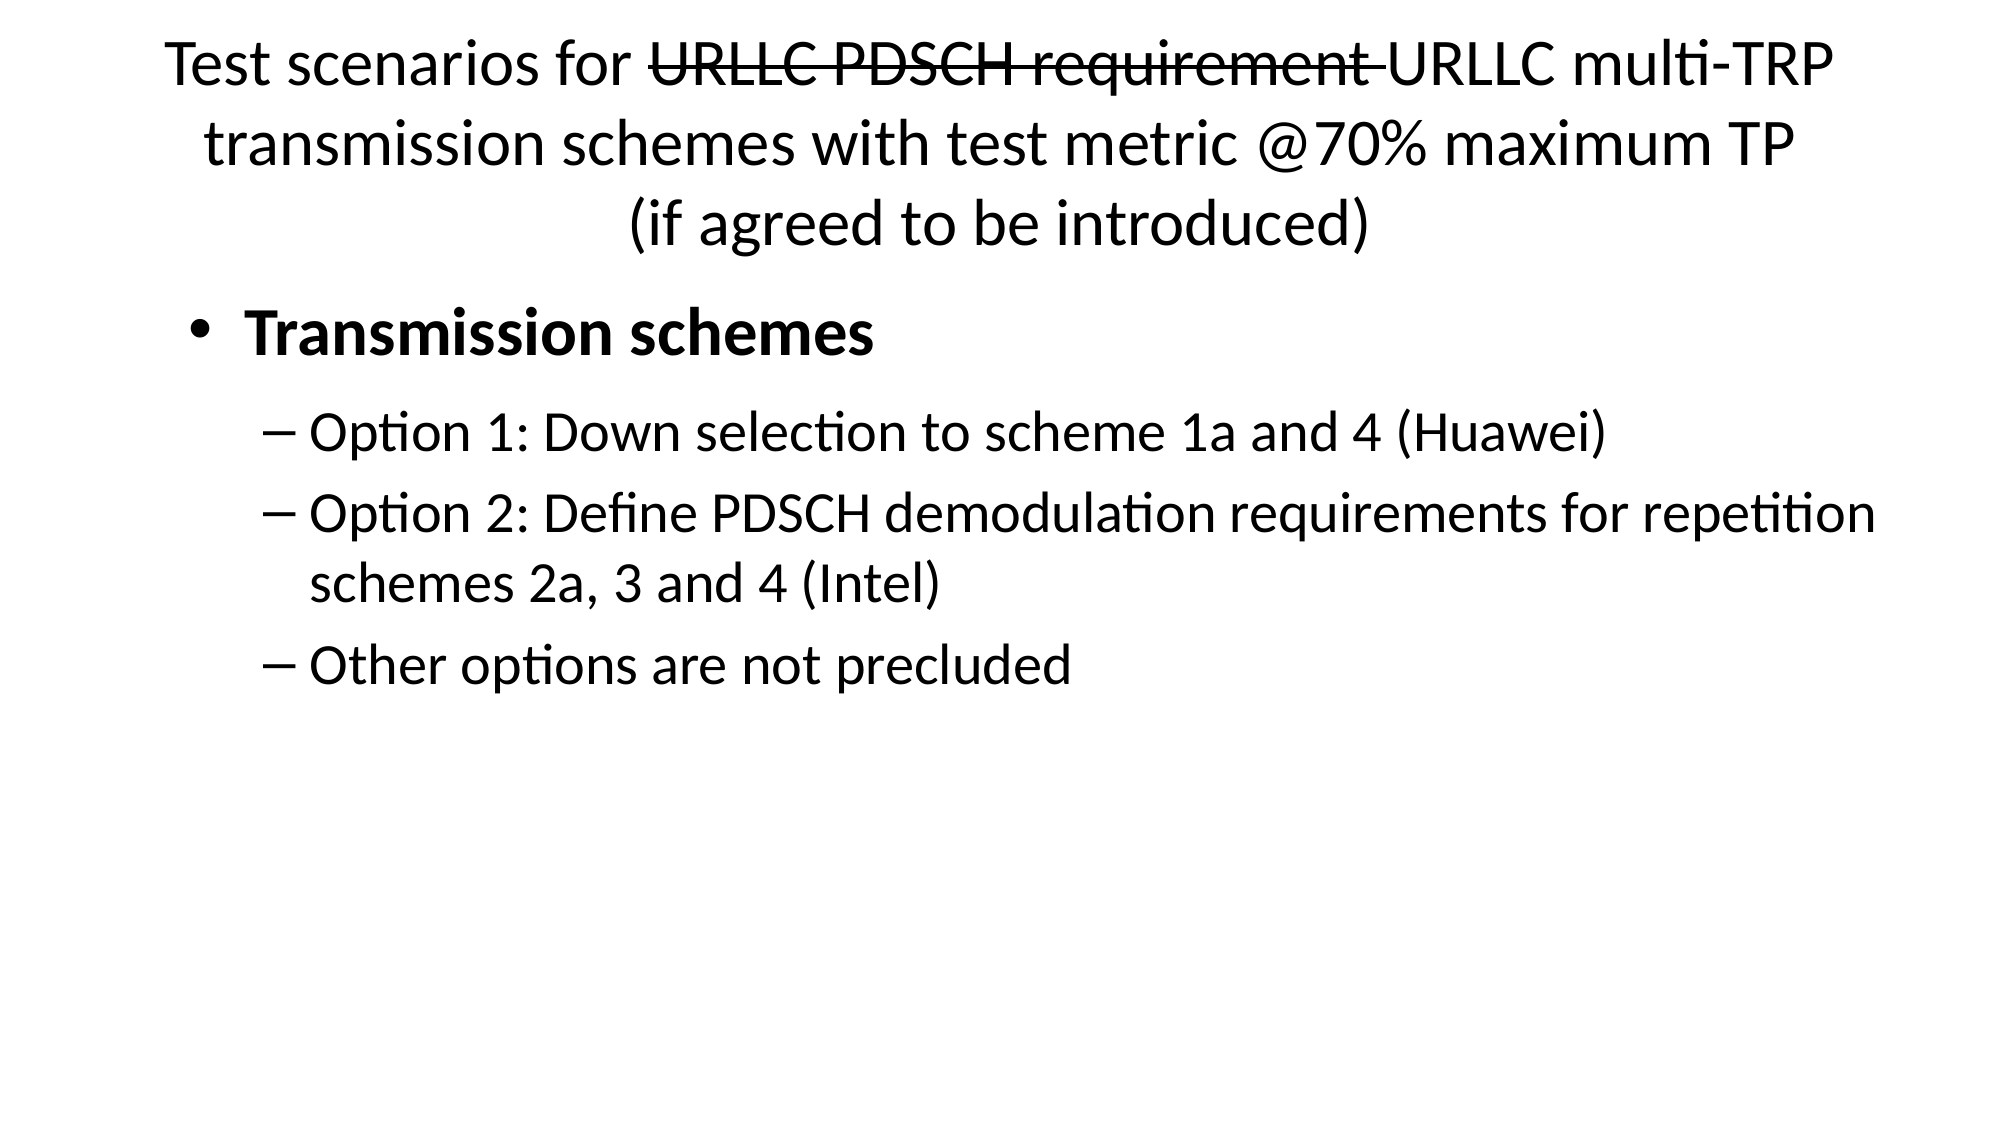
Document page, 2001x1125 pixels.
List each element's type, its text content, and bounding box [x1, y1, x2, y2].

list Transmission schemes Option 1: Down selection to scheme 1a and 4 (Huawei) Option 2: Define PDSCH demodulation requirements for repetition schemes 2a, 3 and 4 (Intel) Other options are not precluded [173, 262, 1900, 1024]
title Test scenarios for URLLC PDSCH requirement URLLC multi-TRP transmission schemes with test metric @70% maximum TP (if agreed to be introduced) [99, 45, 1900, 233]
